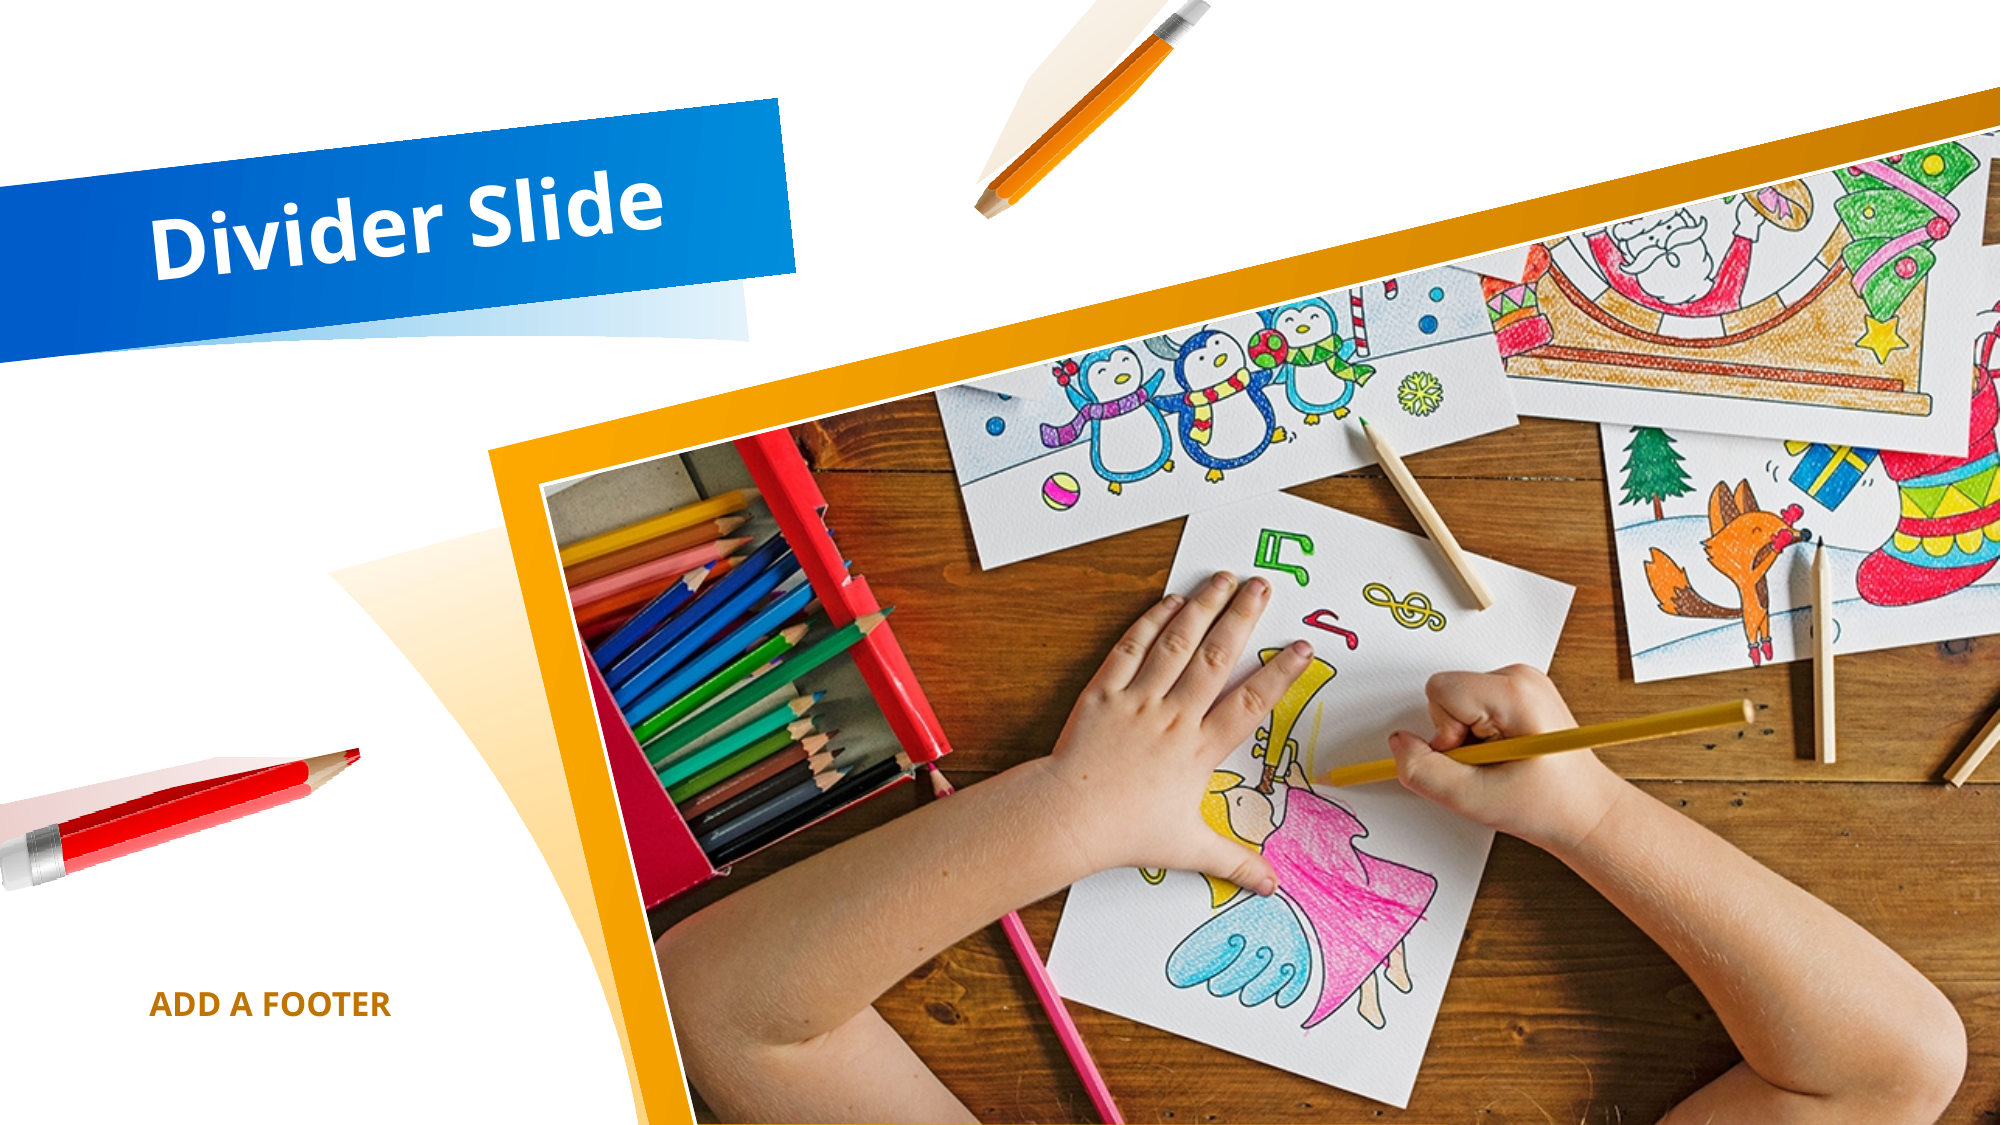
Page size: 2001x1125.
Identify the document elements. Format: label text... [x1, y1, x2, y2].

picture [0, 747, 373, 894]
footer ADD A FOOTER [149, 975, 543, 1036]
title Divider Slide [127, 155, 543, 314]
picture [543, 0, 2000, 1125]
